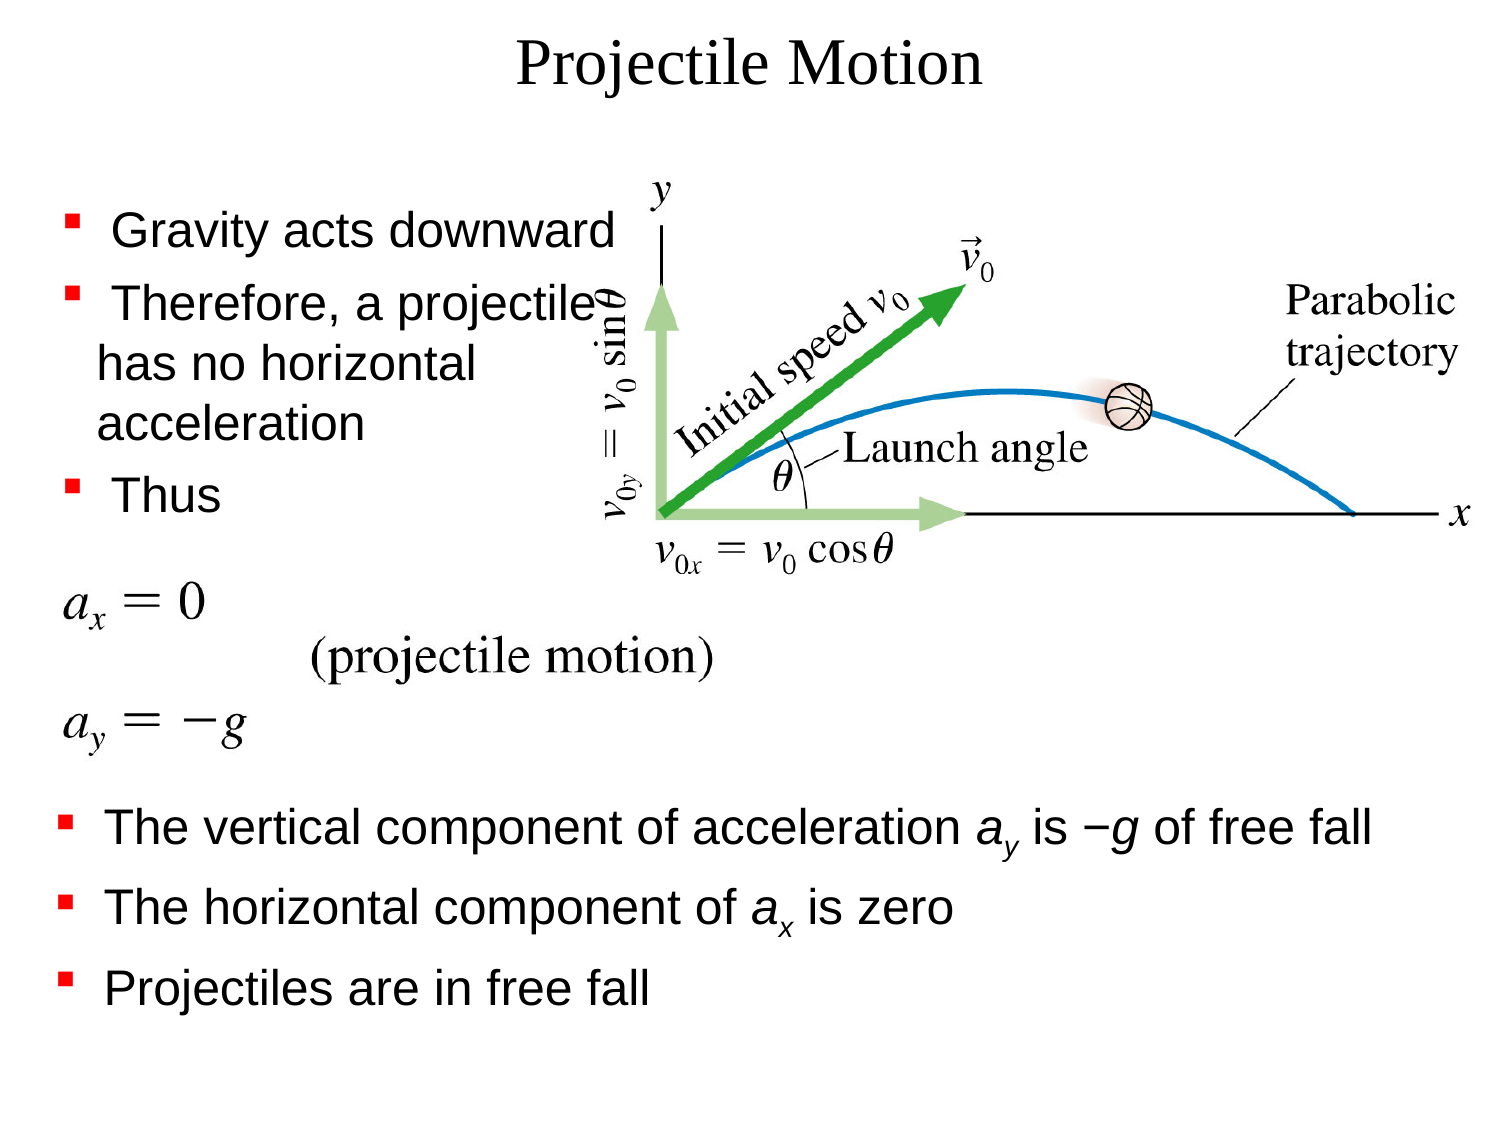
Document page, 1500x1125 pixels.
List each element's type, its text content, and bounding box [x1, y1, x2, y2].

title Projectile Motion [74, 0, 1426, 116]
text_box Gravity acts downward Therefore, a projectile has no horizontal acceleration Thus [46, 190, 581, 530]
picture [56, 176, 1478, 763]
text_box The vertical component of acceleration ay is −g of free fall The horizontal component of ax is zero Projectiles are in free fall [39, 786, 1434, 1023]
